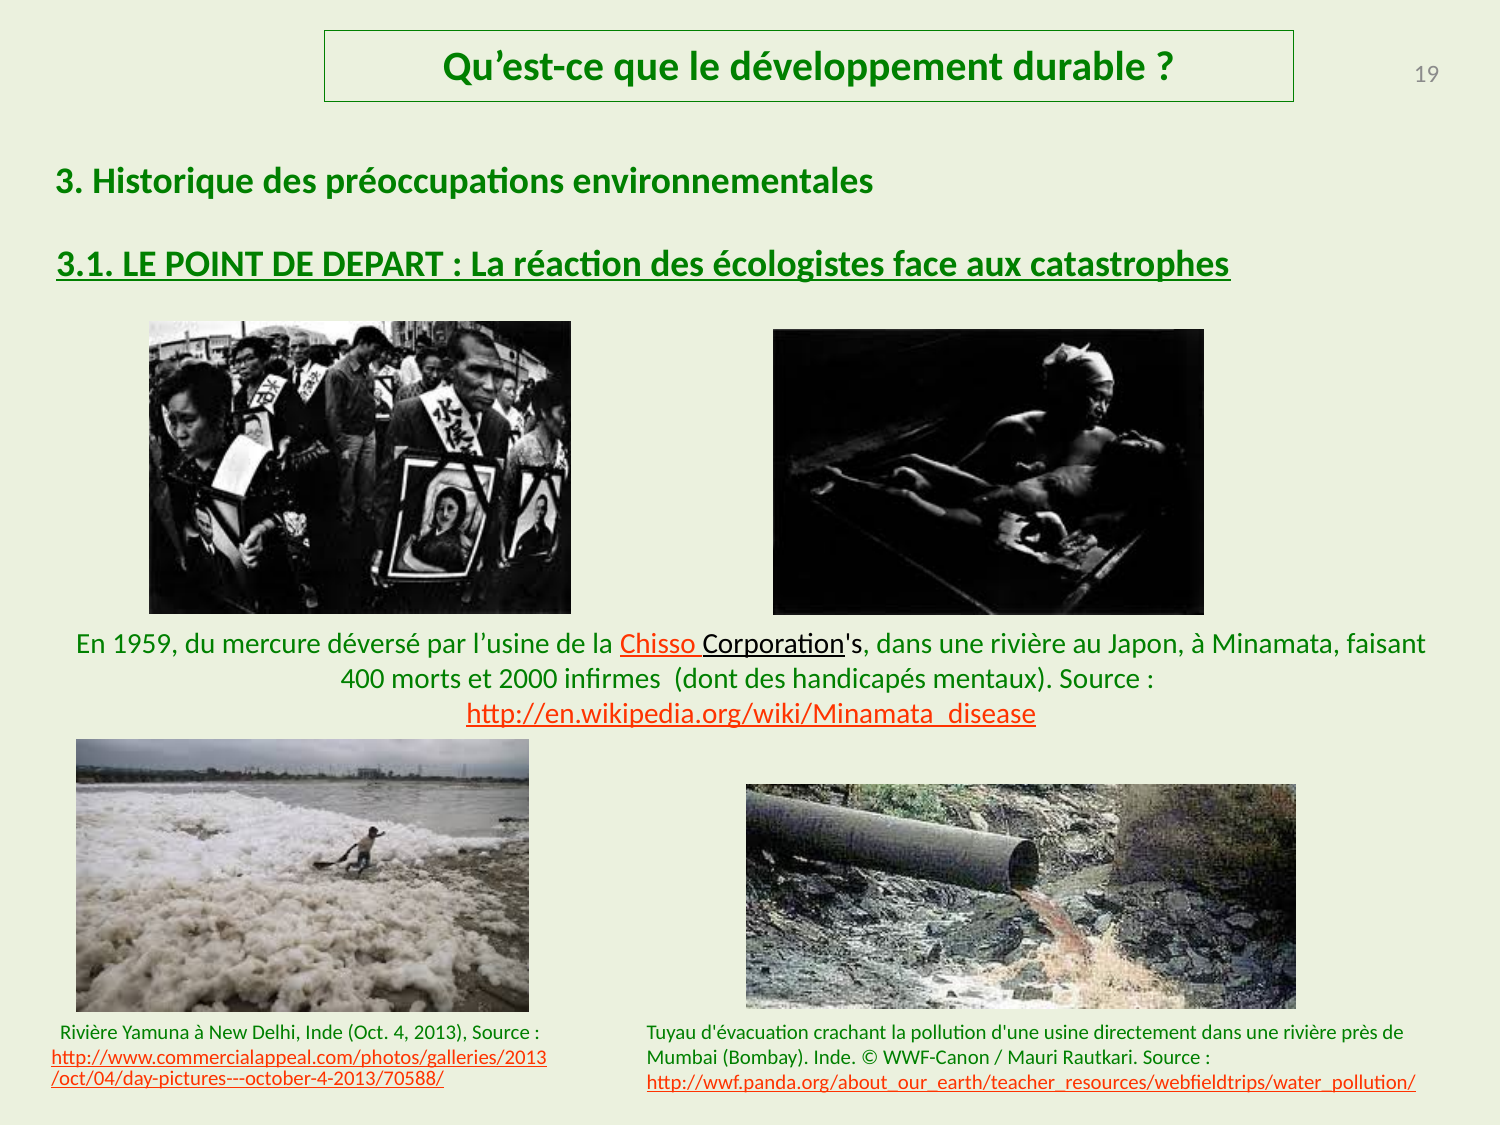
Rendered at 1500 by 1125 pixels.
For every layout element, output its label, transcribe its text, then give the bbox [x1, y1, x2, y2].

text_box Qu’est-ce que le développement durable ? [324, 30, 1294, 102]
text_box En 1959, du mercure déversé par l’usine de la Chisso Corporation's, dans une rivière au Japon, à Minamata, faisant 400 morts et 2000 infirmes (dont des handicapés mentaux). Source : http://en.wikipedia.org/wiki/Minamata_disease [48, 616, 1455, 737]
text_box 3.1. LE POINT DE DEPART : La réaction des écologistes face aux catastrophes [41, 231, 1459, 337]
text_box Rivière Yamuna à New Delhi, Inde (Oct. 4, 2013), Source : http://www.commercialappeal.com/photos/galleries/2013/oct/04/day-pictures---october-4-2013/70588/ [36, 1011, 569, 1102]
picture [773, 328, 1204, 616]
text_box 3. Historique des préoccupations environnementales [40, 148, 890, 209]
text_box Tuyau d'évacuation crachant la pollution d'une usine directement dans une rivière près de Mumbai (Bombay). Inde. © WWF-Canon / Mauri Rautkari. Source : http://wwf.panda.org/about_our_earth/teacher_resources/webfieldtrips/water_pollution/ [631, 1011, 1459, 1102]
picture [148, 320, 572, 614]
picture [746, 784, 1296, 1009]
slide_number 19 [1104, 42, 1455, 103]
picture [76, 739, 529, 1012]
